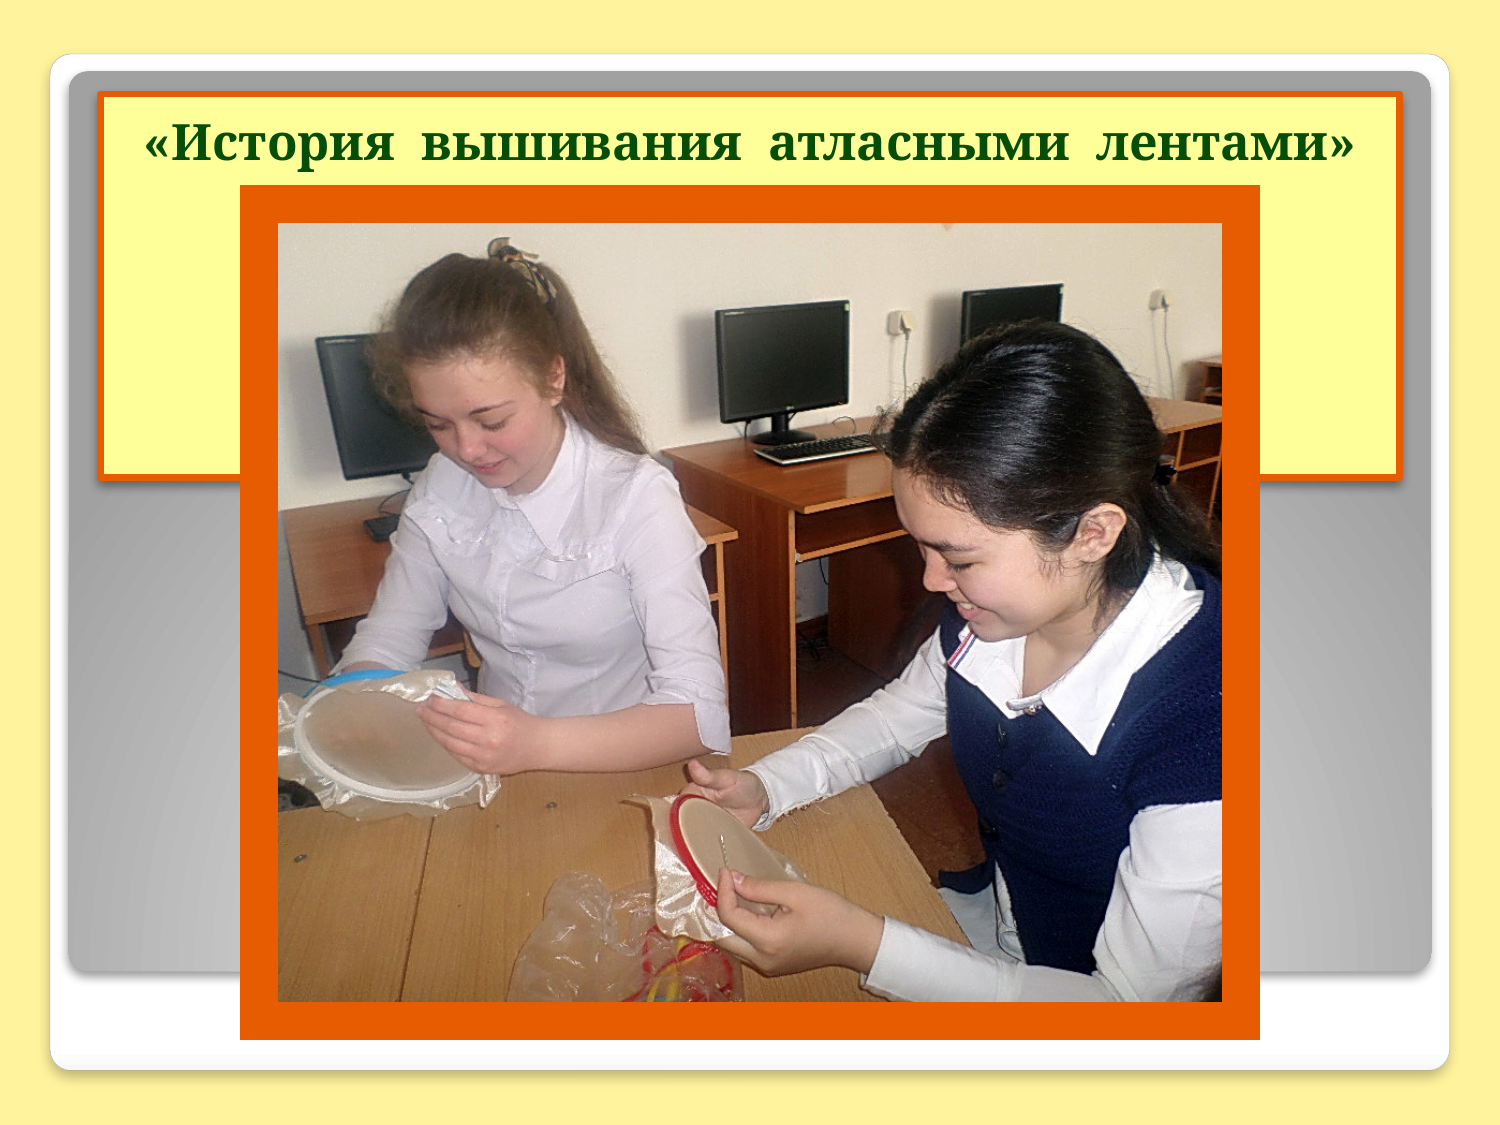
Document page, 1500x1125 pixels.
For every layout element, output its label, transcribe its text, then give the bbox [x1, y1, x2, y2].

text_box «История вышивания атласными лентами» [100, 93, 1400, 478]
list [277, 222, 1223, 1003]
